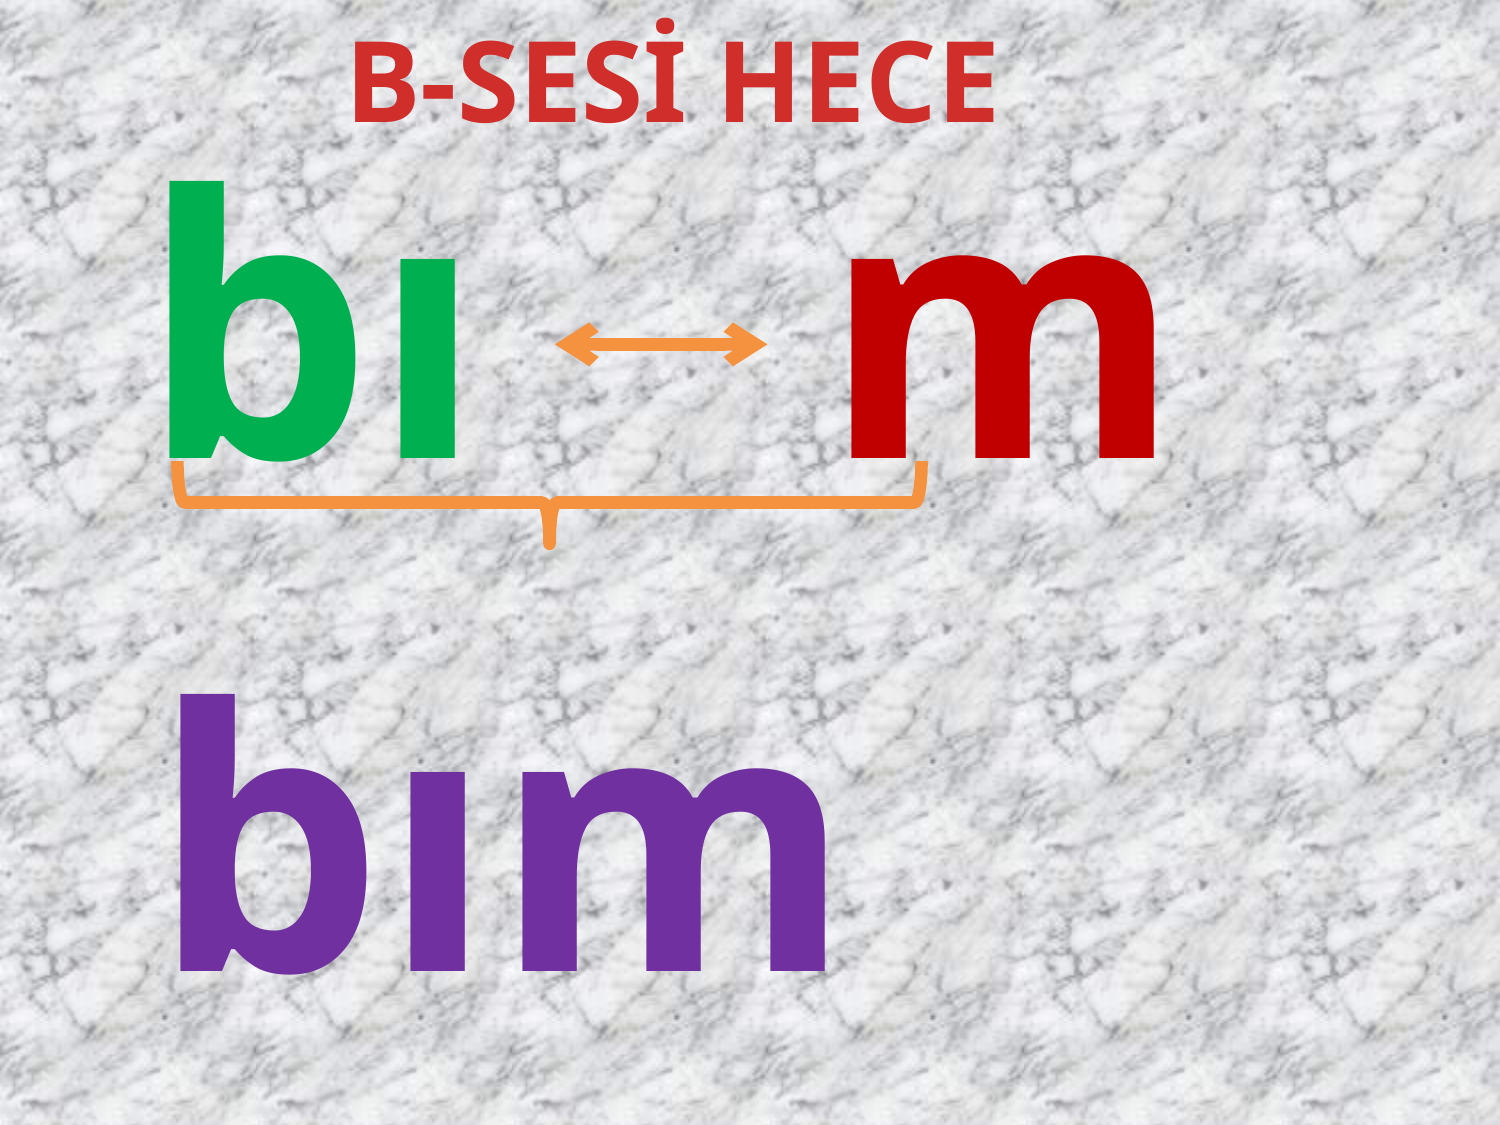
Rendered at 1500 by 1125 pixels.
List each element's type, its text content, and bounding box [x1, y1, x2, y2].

text_box bı [29, 85, 597, 539]
text_box [176, 461, 923, 545]
text_box bım [100, 599, 904, 1052]
text_box m [808, 86, 1046, 540]
subtitle [0, 0, 1500, 1125]
text_box B-SESİ HECE [253, 2, 1093, 153]
